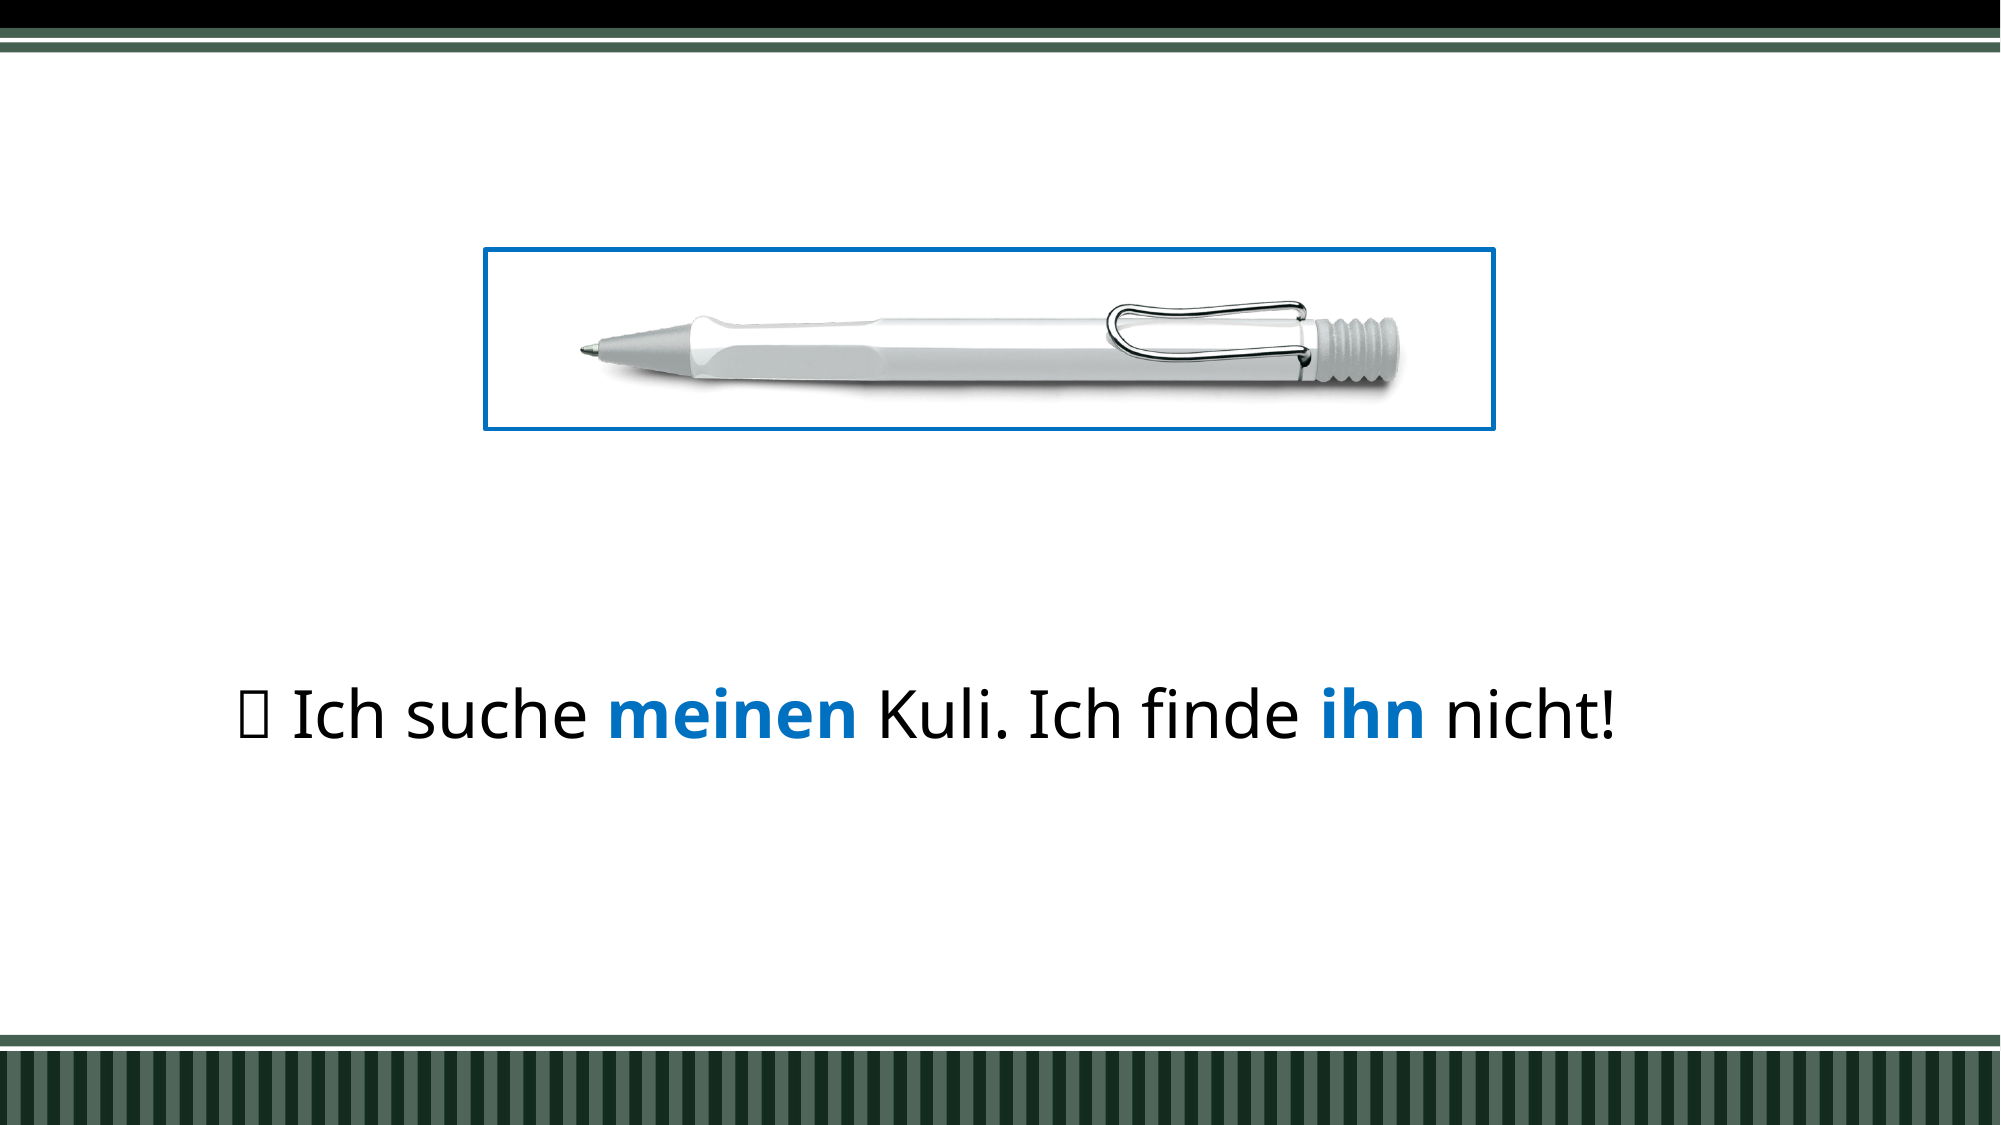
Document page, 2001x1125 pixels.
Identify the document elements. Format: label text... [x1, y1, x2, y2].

text_box  Ich suche meinen Kuli. Ich finde ihn nicht! [220, 673, 1807, 761]
picture [486, 251, 1492, 428]
